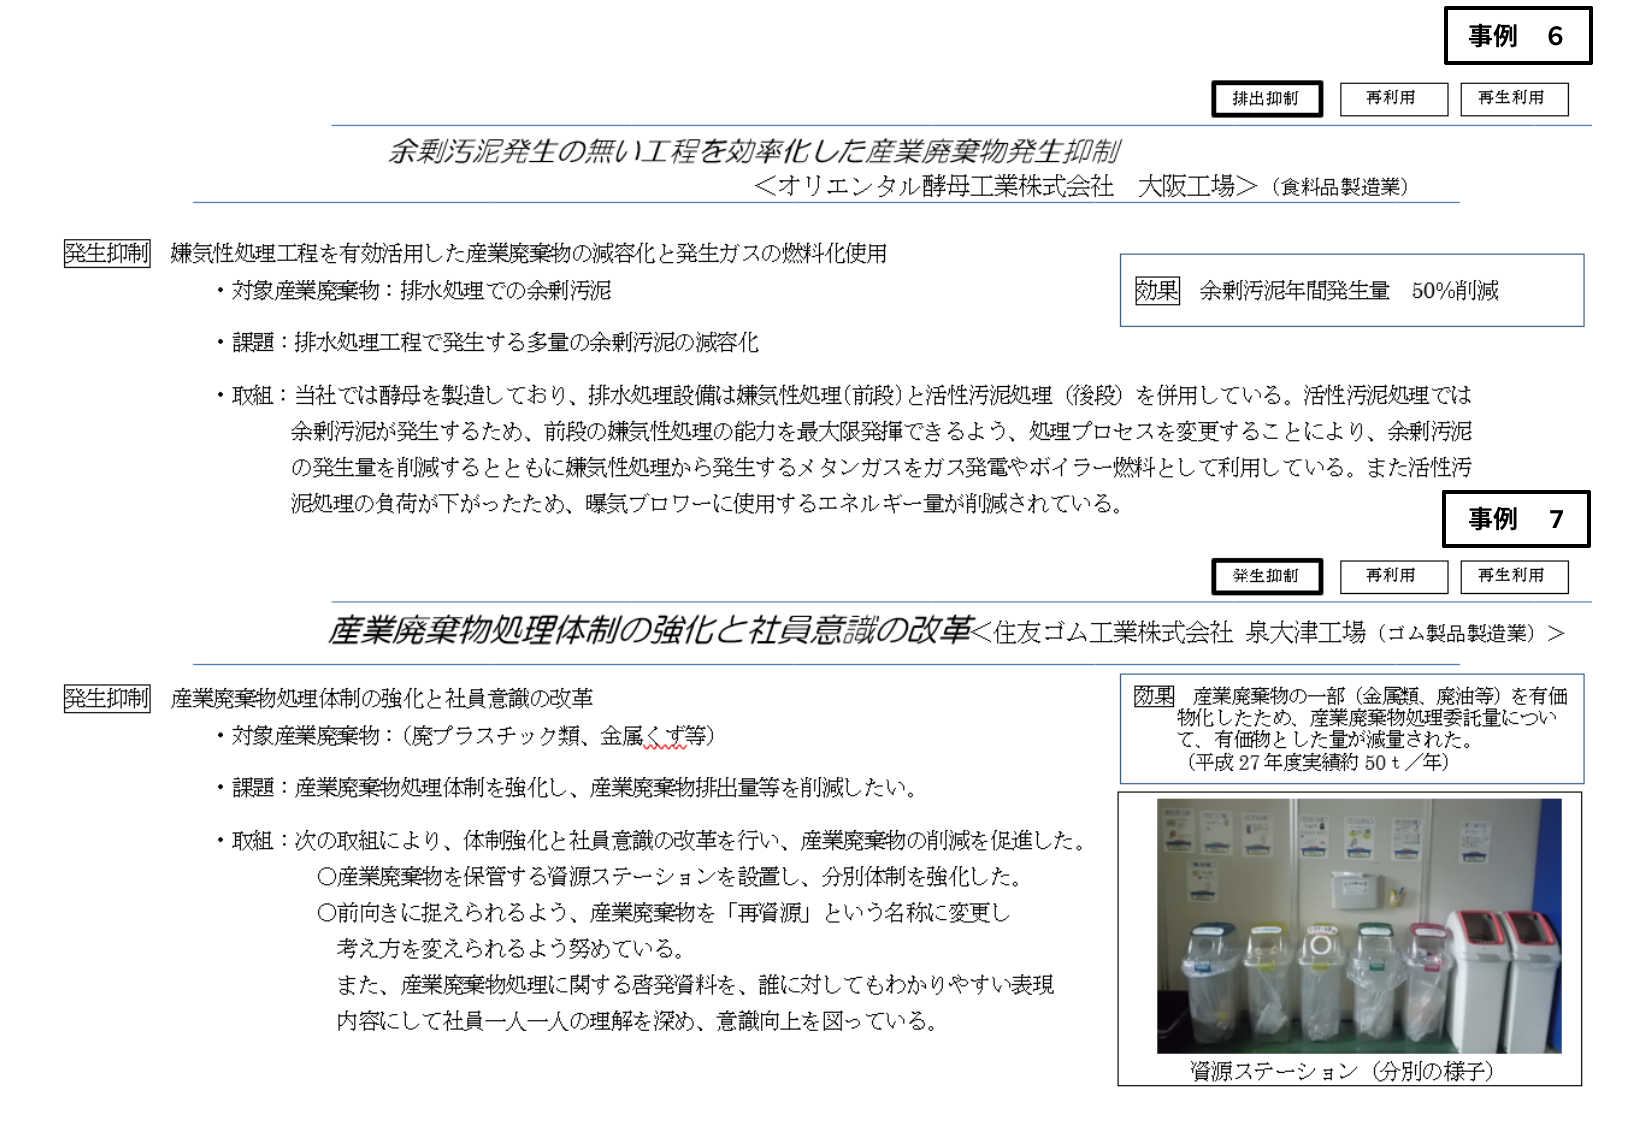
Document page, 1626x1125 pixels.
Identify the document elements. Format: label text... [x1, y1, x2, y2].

picture [40, 77, 1592, 1097]
text_box 事例 ６ [1446, 8, 1592, 63]
